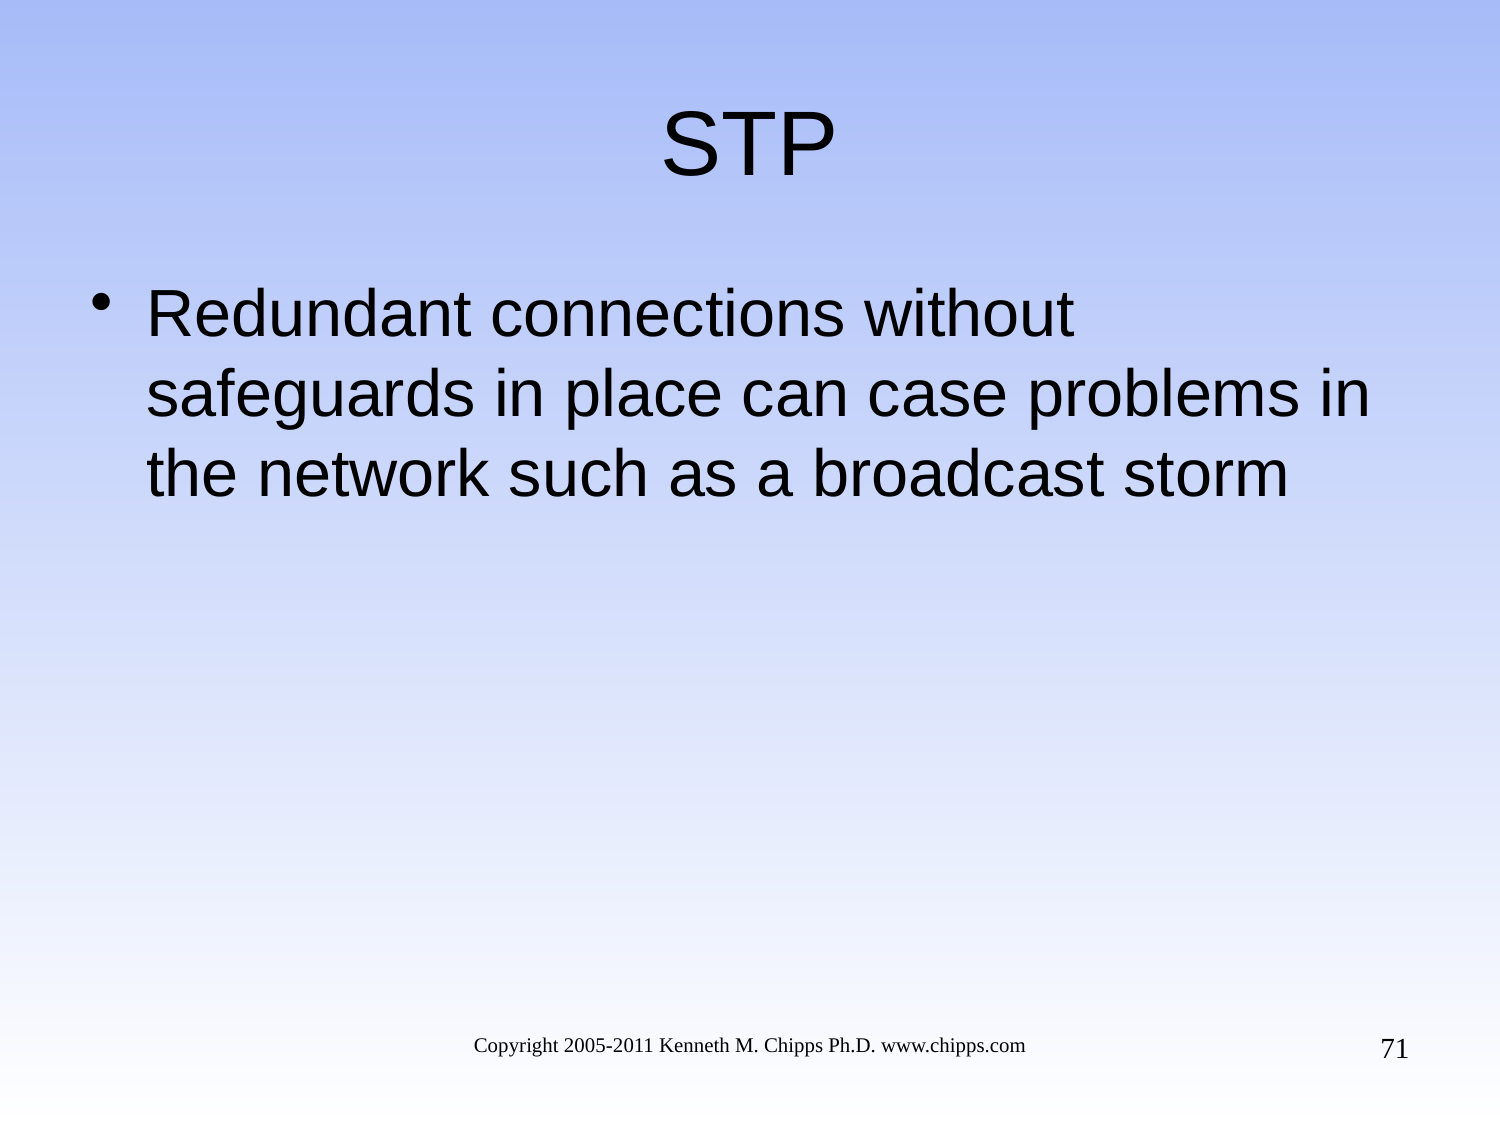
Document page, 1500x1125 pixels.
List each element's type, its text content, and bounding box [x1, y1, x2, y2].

footer Copyright 2005-2011 Kenneth M. Chipps Ph.D. www.chipps.com [449, 1024, 1051, 1103]
slide_number 71 [1074, 1021, 1426, 1101]
title STP [75, 45, 1425, 233]
list Redundant connections without safeguards in place can case problems in the network such as a broadcast storm [75, 262, 1425, 1005]
